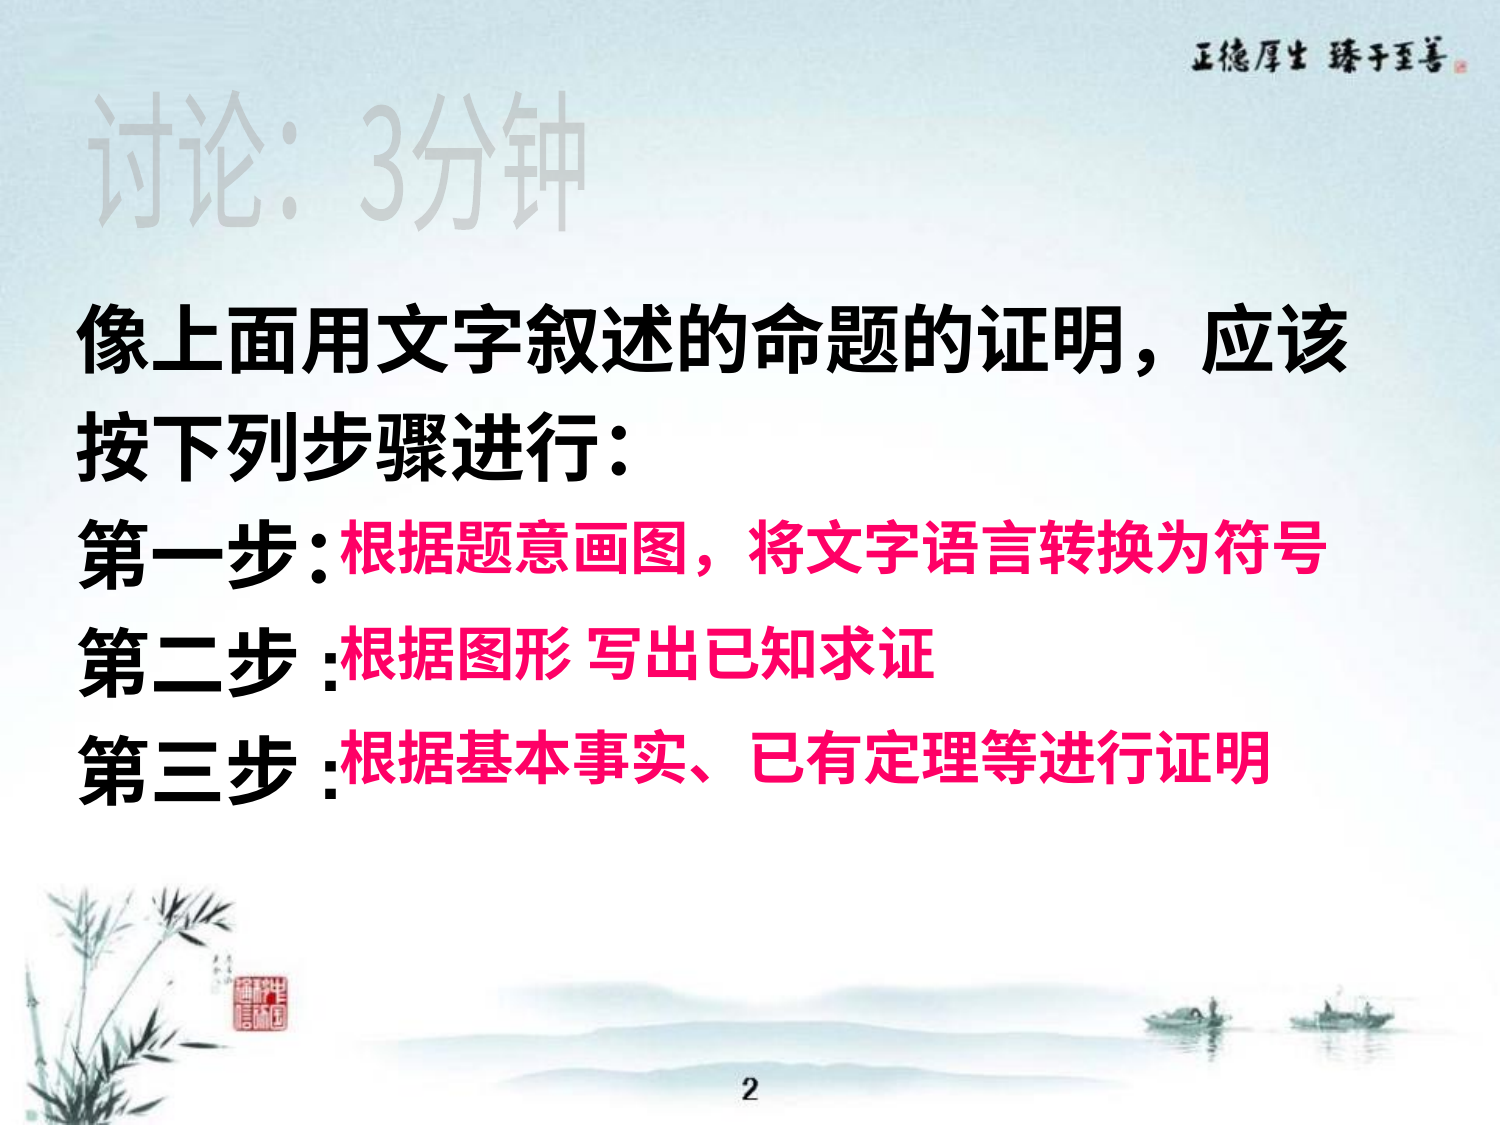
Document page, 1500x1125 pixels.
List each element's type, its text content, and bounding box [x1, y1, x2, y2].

text_box 根据图形 写出已知求证 [324, 609, 1282, 695]
text_box 根据题意画图，将文字语言转换为符号 [324, 503, 1459, 589]
picture [0, 0, 1500, 1125]
text_box 像上面用文字叙述的命题的证明，应该按下列步骤进行： 第一步： 第二步: 第三步: [61, 267, 1384, 822]
text_box 根据基本事实、已有定理等进行证明 [324, 714, 1459, 799]
